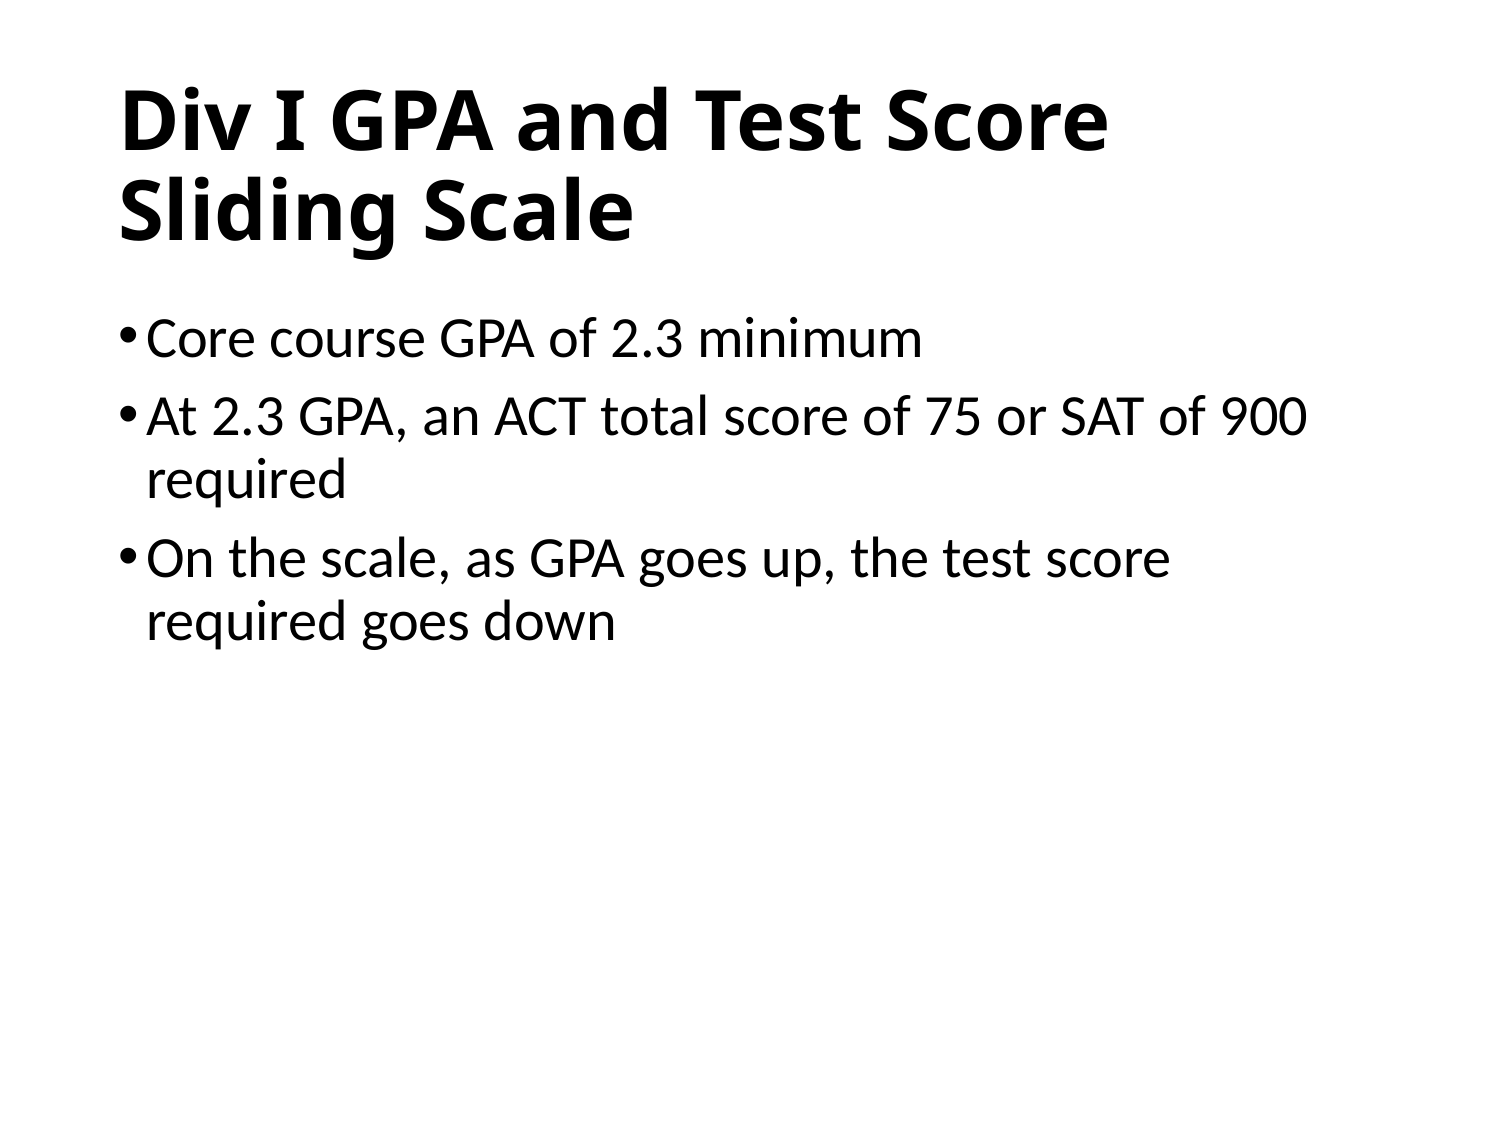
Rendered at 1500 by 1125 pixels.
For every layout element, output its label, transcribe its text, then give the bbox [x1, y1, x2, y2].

title Div I GPA and Test Score Sliding Scale [103, 59, 1397, 278]
list Core course GPA of 2.3 minimum At 2.3 GPA, an ACT total score of 75 or SAT of 900 required On the scale, as GPA goes up, the test score required goes down [103, 299, 1397, 1014]
